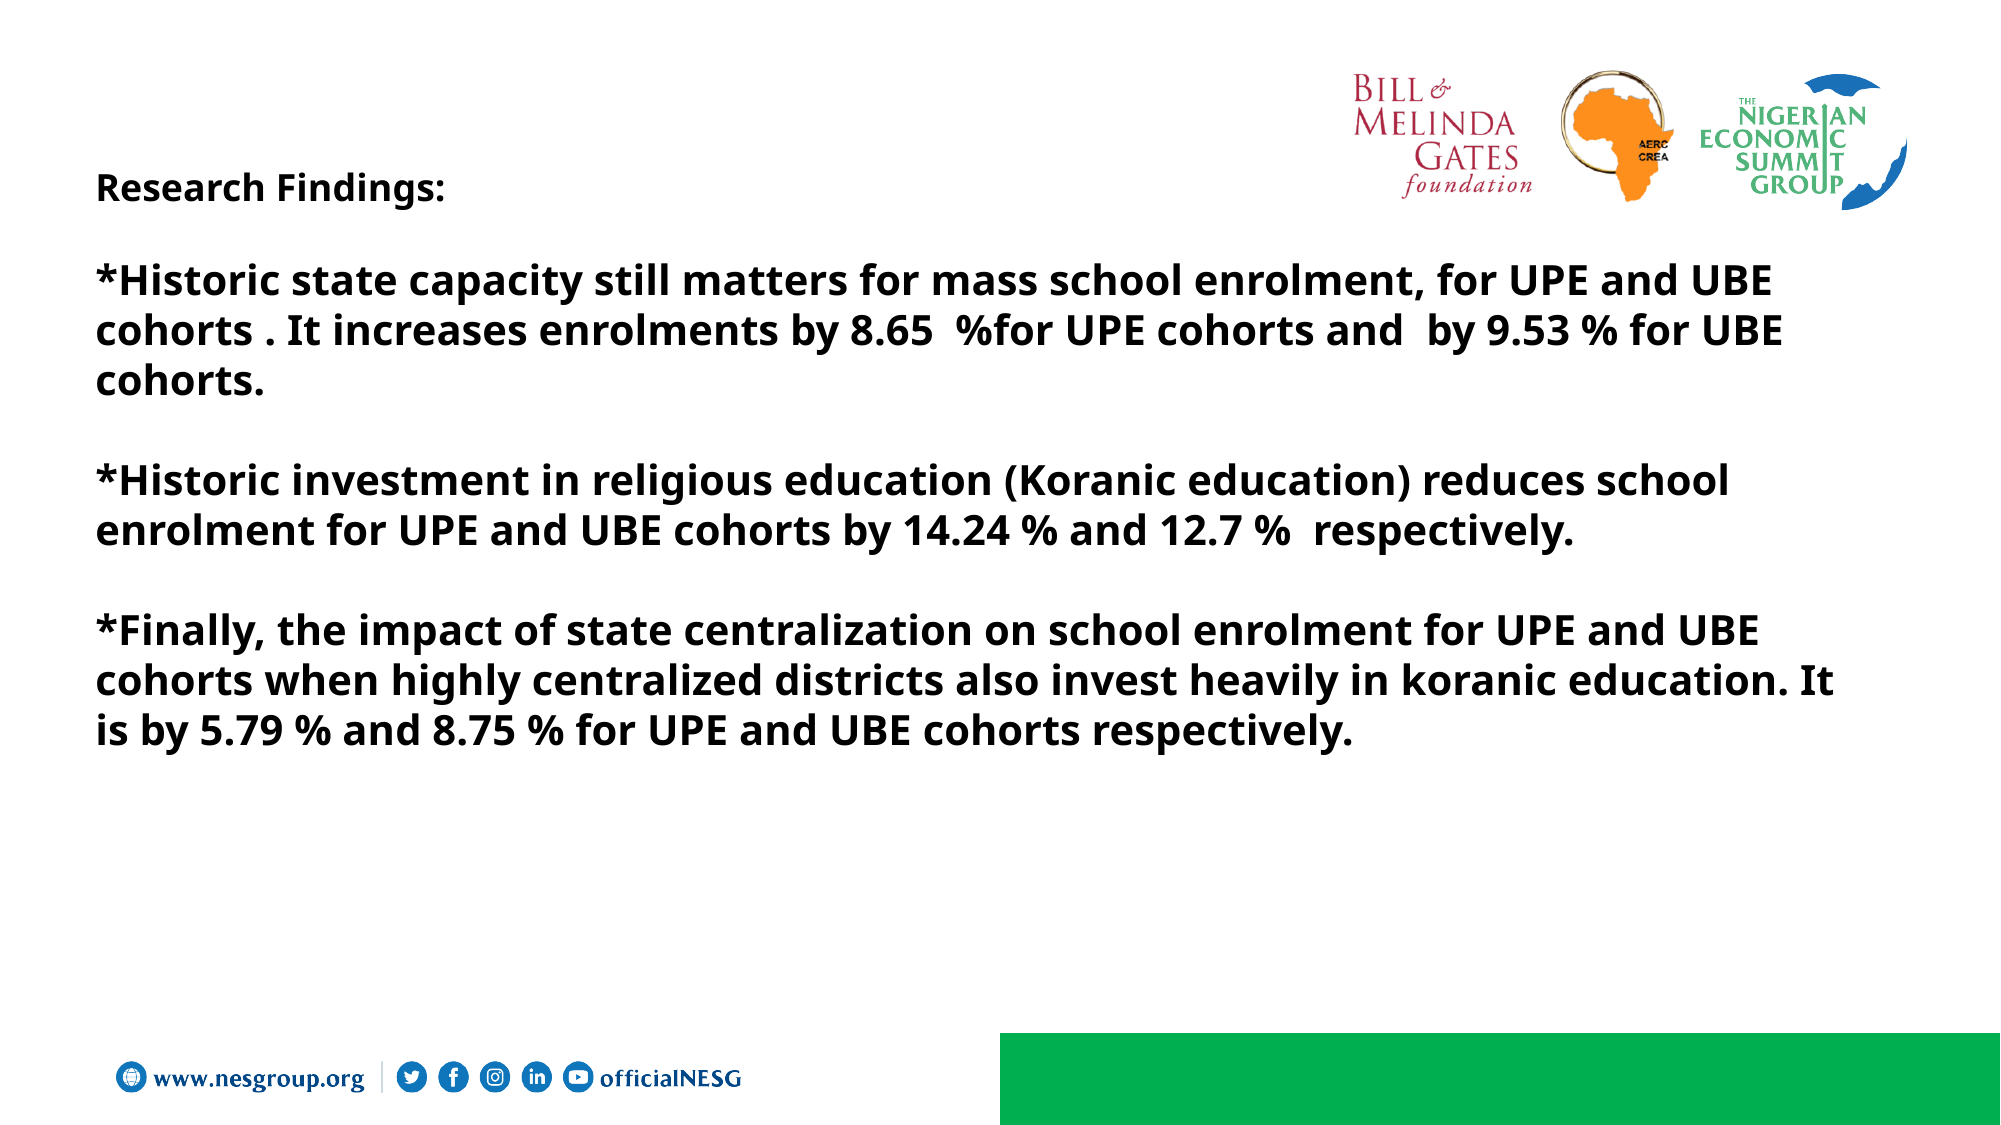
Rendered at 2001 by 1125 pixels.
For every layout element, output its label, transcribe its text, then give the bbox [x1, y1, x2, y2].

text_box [1337, 61, 1939, 221]
text_box Research Findings: *Historic state capacity still matters for mass school enrolment, for UPE and UBE cohorts . It increases enrolments by 8.65 %for UPE cohorts and by 9.53 % for UBE cohorts. *Historic investment in religious education (Koranic education) reduces school enrolment for UPE and UBE cohorts by 14.24 % and 12.7 % respectively. *Finally, the impact of state centralization on school enrolment for UPE and UBE cohorts when highly centralized districts also invest heavily in koranic education. It is by 5.79 % and 8.75 % for UPE and UBE cohorts respectively. [80, 156, 1861, 807]
picture [116, 1061, 742, 1093]
table_header [0, 1033, 1000, 1125]
table_header [1000, 1033, 2000, 1125]
